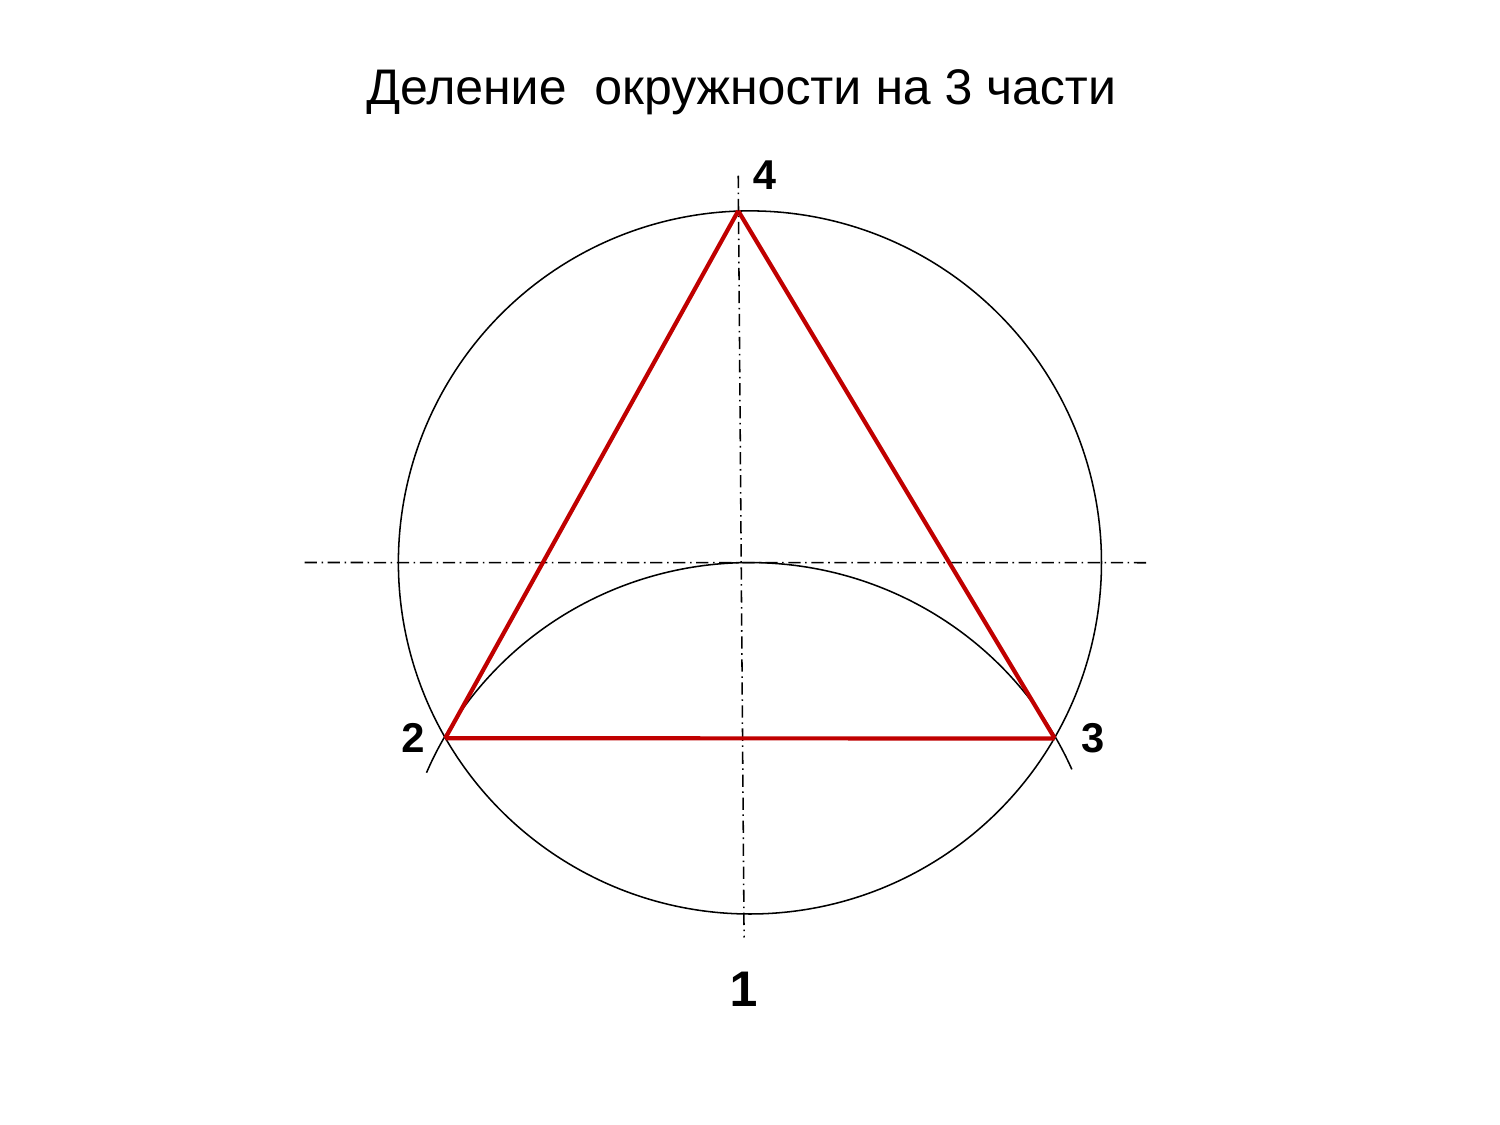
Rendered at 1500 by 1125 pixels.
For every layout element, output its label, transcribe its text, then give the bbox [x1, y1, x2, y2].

text_box [741, 210, 999, 314]
text_box [490, 795, 1014, 914]
text_box Деление окружности на 3 части [351, 46, 1161, 122]
text_box 1 [714, 949, 774, 1024]
text_box [474, 630, 539, 692]
text_box 4 [738, 140, 786, 206]
text_box [489, 211, 735, 326]
text_box [426, 738, 1072, 909]
text_box 3 [1066, 703, 1114, 768]
text_box [1000, 641, 1093, 736]
text_box [404, 630, 502, 730]
text_box [450, 630, 1050, 736]
text_box 2 [386, 703, 446, 768]
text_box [327, 327, 627, 622]
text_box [632, 316, 1161, 633]
text_box [975, 641, 1019, 684]
text_box [684, 218, 797, 314]
